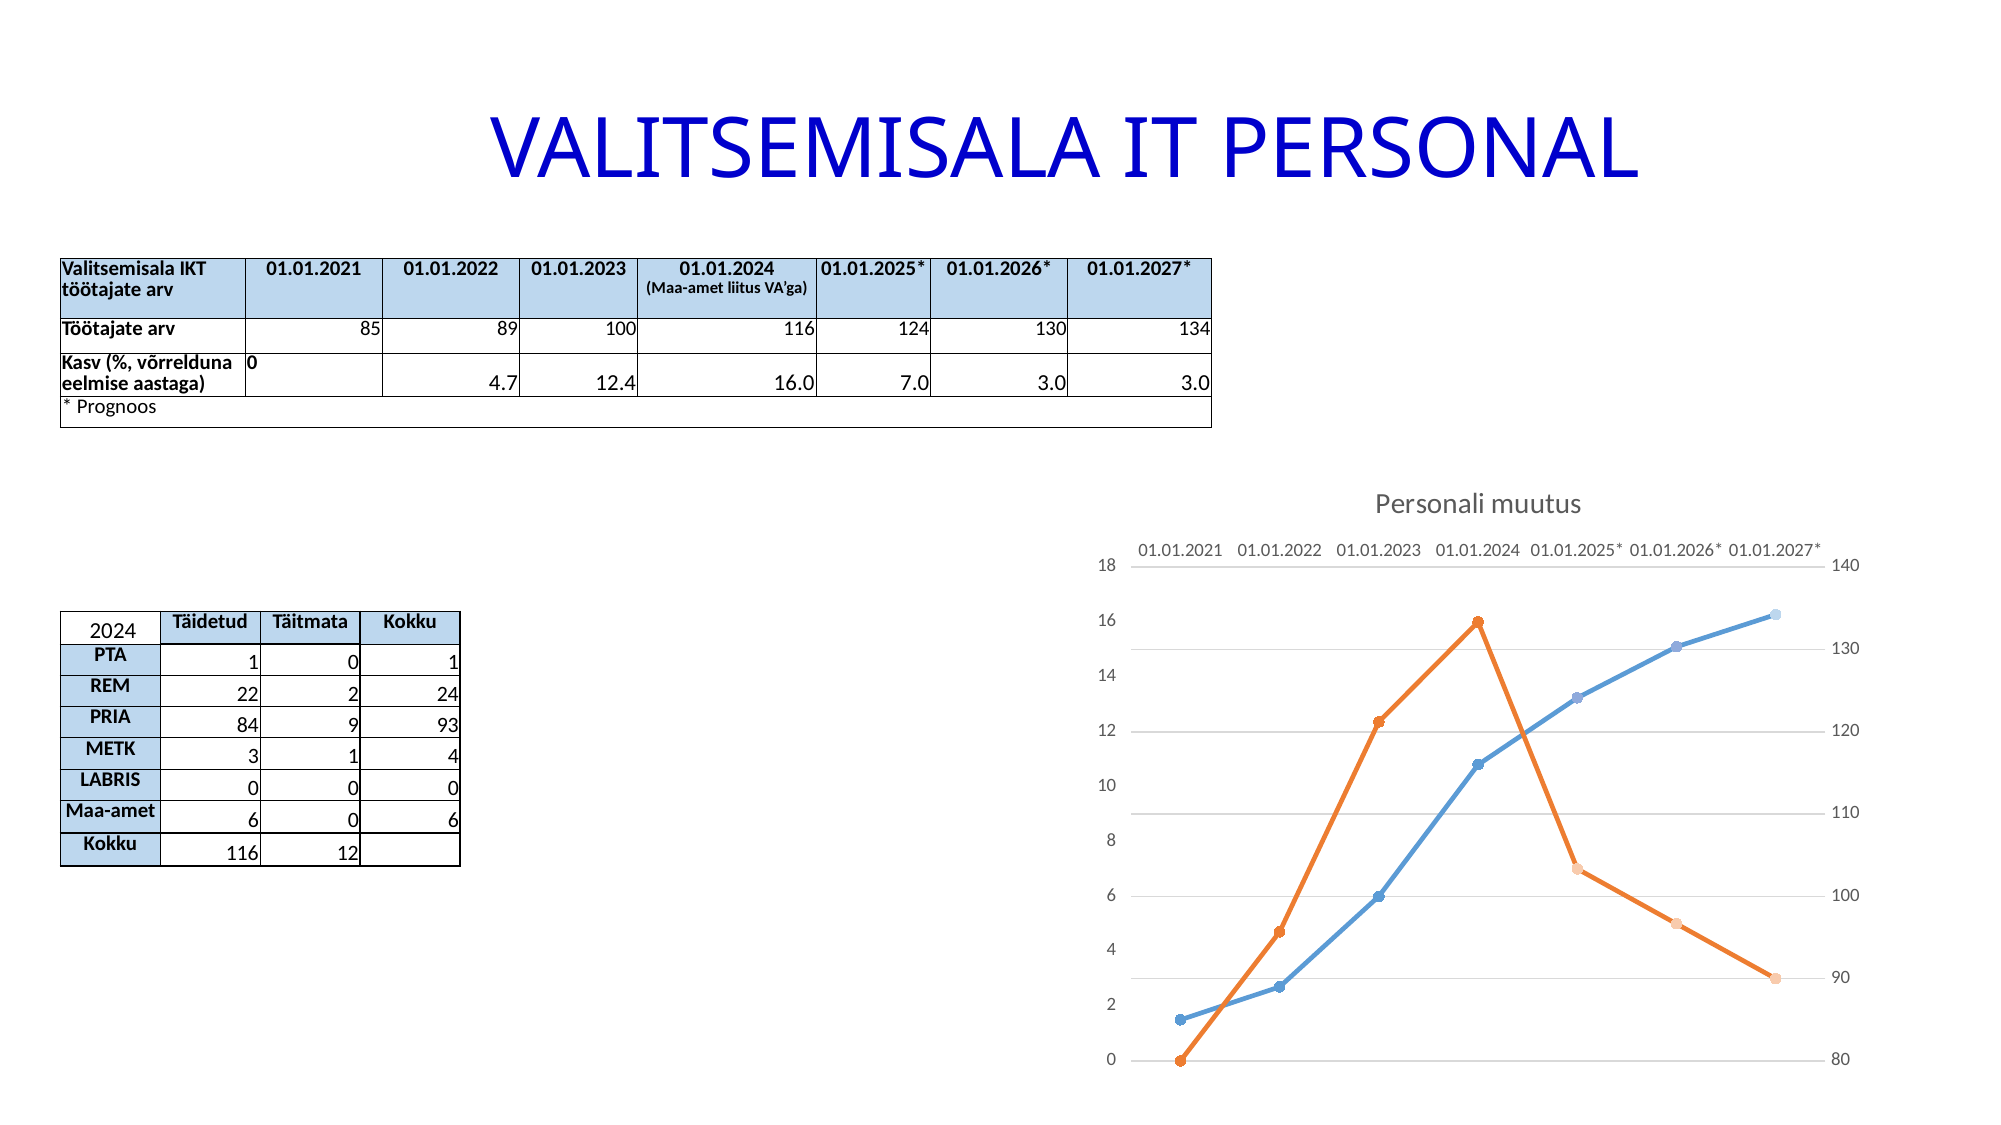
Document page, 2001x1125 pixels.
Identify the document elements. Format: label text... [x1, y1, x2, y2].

table_cell 116 [638, 319, 816, 353]
table_cell 1 [161, 645, 260, 675]
table_cell PRIA [61, 707, 160, 737]
table_cell 84 [161, 707, 260, 737]
table_header 2024 [61, 612, 160, 644]
chart [1080, 461, 1877, 1084]
table_cell Kokku [61, 834, 160, 865]
table_cell 130 [931, 319, 1067, 353]
table_cell 116 [161, 834, 260, 865]
table_cell [361, 834, 459, 865]
table_cell 4.7 [383, 354, 519, 396]
table_cell 0 [246, 354, 382, 396]
table_cell 7.0 [817, 354, 930, 396]
table_cell * Prognoos [61, 397, 1211, 427]
title VALITSEMISALA IT PERSONAL [17, 41, 2000, 259]
table_header 01.01.2025*​ [817, 259, 930, 318]
table_cell PTA [61, 645, 160, 675]
table_cell 6 [161, 801, 260, 832]
table_cell 24 [361, 676, 459, 706]
table_header 01.01.2026*​ [931, 259, 1067, 318]
table_cell 89 [383, 319, 519, 353]
table_cell 6 [361, 801, 459, 832]
table_cell 124 [817, 319, 930, 353]
table_cell 93 [361, 707, 459, 737]
table_cell 22 [161, 676, 260, 706]
table_cell 0 [361, 770, 459, 800]
table_header Valitsemisala IKT töötajate arv​ [61, 259, 245, 318]
table_cell LABRIS [61, 770, 160, 800]
table_header 01.01.2021 [246, 259, 382, 318]
table_cell 9 [261, 707, 359, 737]
table_cell 16.0 [638, 354, 816, 396]
table_cell 4 [361, 738, 459, 769]
table_cell 0 [261, 645, 359, 675]
table_header Täidetud [161, 612, 260, 643]
table_cell 12 [261, 834, 359, 865]
table_header 01.01.2022 [383, 259, 519, 318]
table_cell 0 [161, 770, 260, 800]
table_cell REM [61, 676, 160, 706]
table_cell 134 [1068, 319, 1211, 353]
table_cell 100 [520, 319, 637, 353]
table_cell 85 [246, 319, 382, 353]
table_header Täitmata [261, 612, 359, 643]
table_header 01.01.2024 (Maa-amet liitus VA’ga) [638, 259, 816, 318]
table_cell Töötajate arv ​ [61, 319, 245, 353]
table_header Kokku [361, 612, 459, 644]
table_cell 3.0 [931, 354, 1067, 396]
table_header 01.01.2023 [520, 259, 637, 318]
table_cell METK [61, 738, 160, 769]
table_cell 3.0 [1068, 354, 1211, 396]
table_cell 1 [361, 645, 459, 675]
table_cell 12.4 [520, 354, 637, 396]
table_cell 2 [261, 676, 359, 706]
table_cell 1 [261, 738, 359, 769]
table_header 01.01.2027*​ [1068, 259, 1211, 318]
table_cell Kasv​ (%, võrrelduna eelmise aastaga) [61, 354, 245, 396]
table_cell 3 [161, 738, 260, 769]
table_cell Maa-amet [61, 801, 160, 832]
table_cell 0 [261, 801, 359, 832]
table_cell 0 [261, 770, 359, 800]
